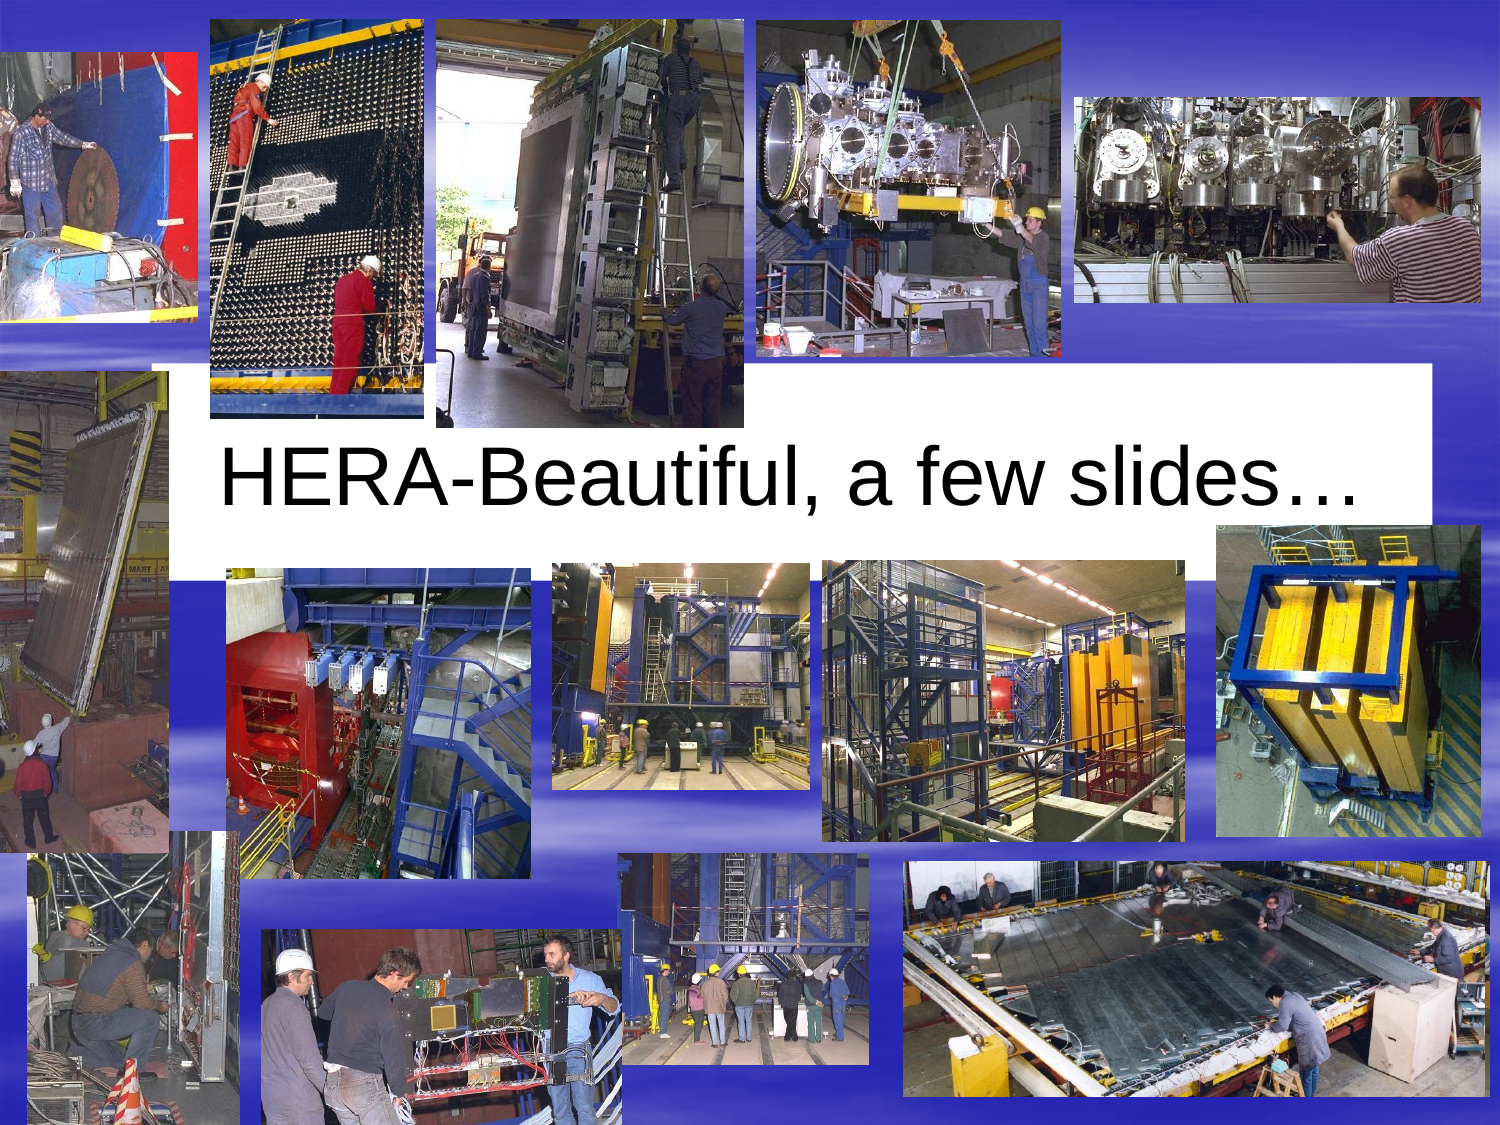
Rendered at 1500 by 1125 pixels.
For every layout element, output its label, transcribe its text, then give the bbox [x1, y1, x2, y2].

picture [260, 853, 869, 1125]
picture [552, 563, 810, 791]
picture [1074, 97, 1481, 303]
picture [902, 860, 1490, 1097]
picture [756, 19, 1061, 357]
picture [210, 19, 424, 419]
picture [0, 52, 198, 323]
picture [1216, 524, 1481, 837]
title HERA-Beautiful, a few slides… [151, 363, 1433, 581]
picture [0, 371, 531, 1125]
picture [435, 19, 744, 428]
picture [822, 559, 1185, 843]
